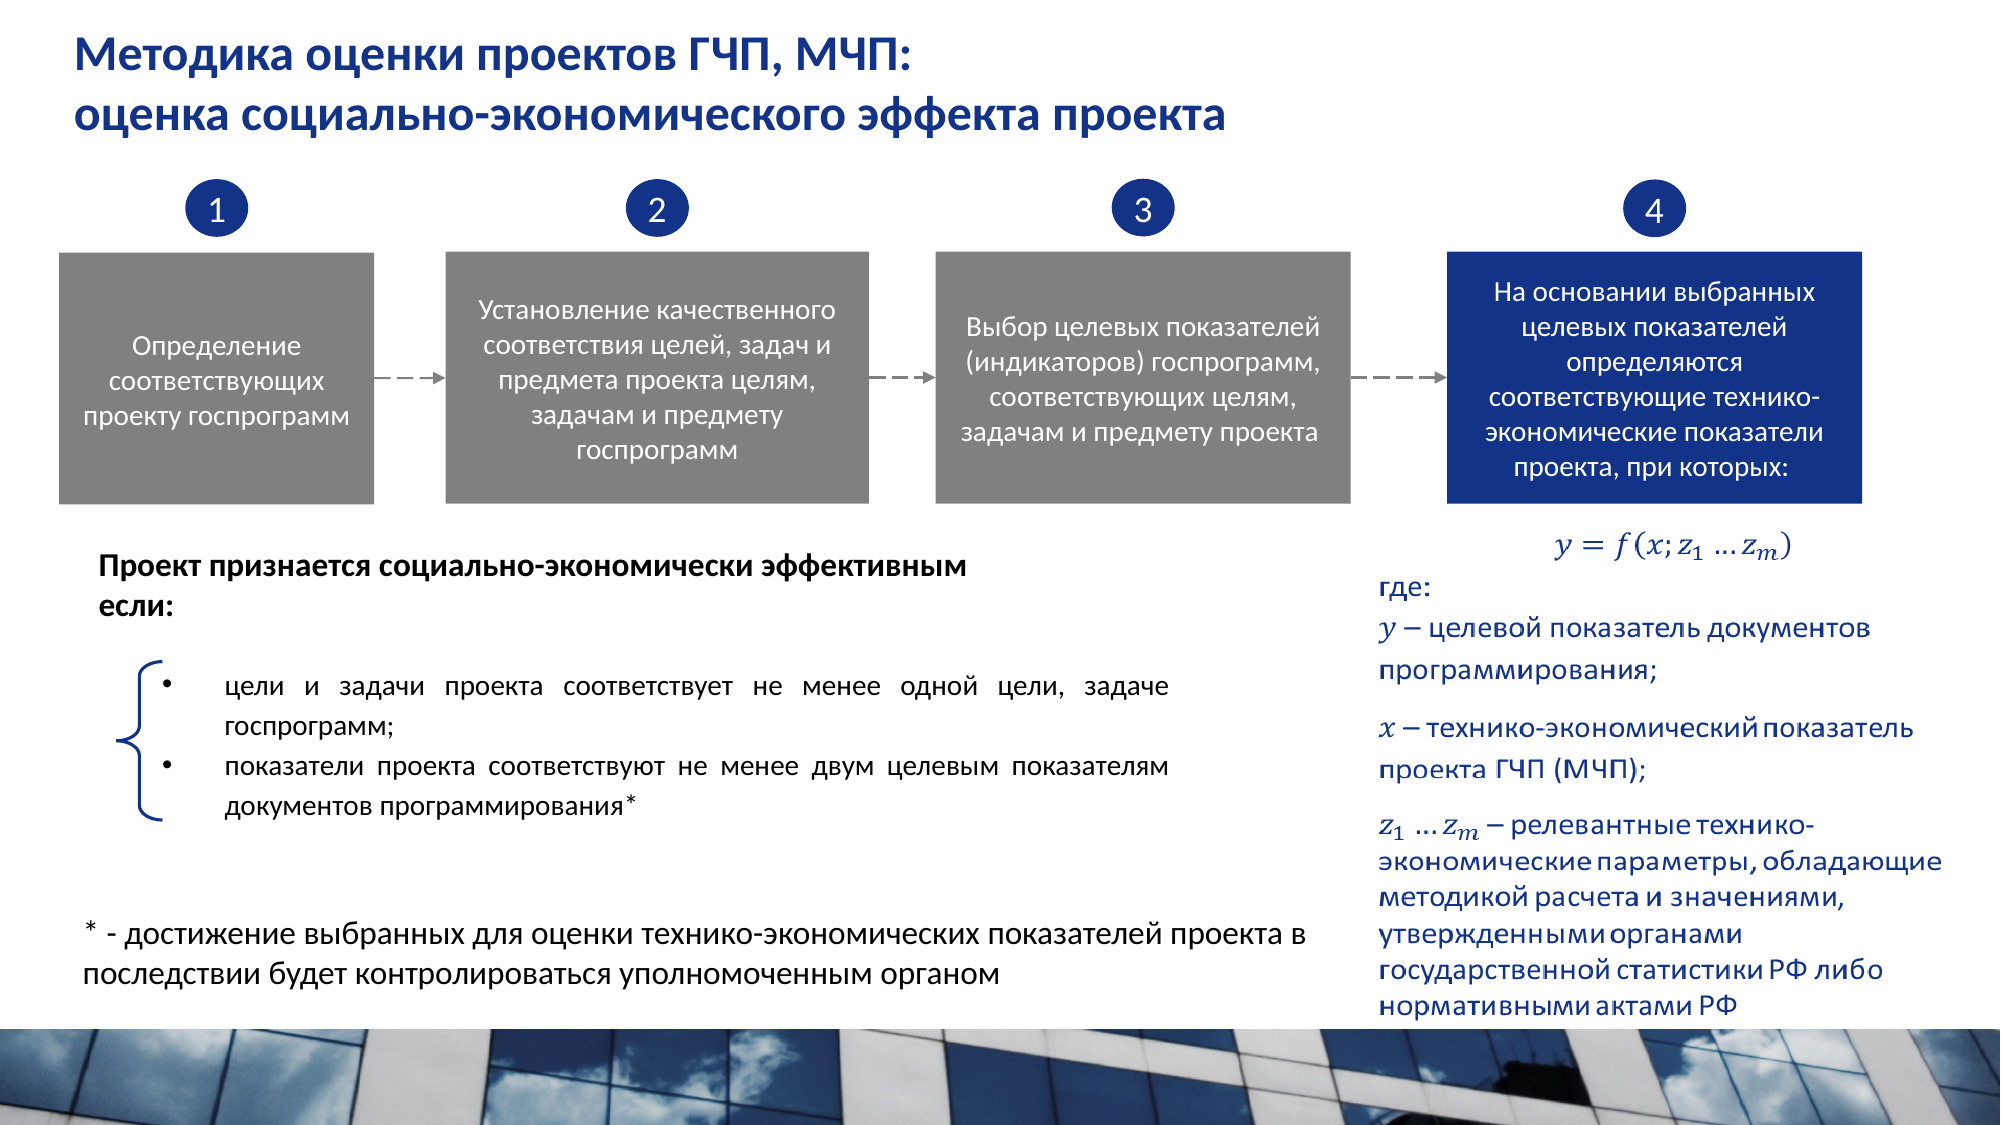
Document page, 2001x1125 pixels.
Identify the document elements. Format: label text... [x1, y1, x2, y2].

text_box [1623, 177, 1687, 239]
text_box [935, 251, 1351, 504]
text_box [870, 371, 935, 384]
text_box * - достижение выбранных для оценки технико-экономических показателей проекта в последствии будет контролироваться уполномоченным органом [75, 904, 1325, 999]
text_box Методика оценки проектов ГЧП, МЧП: оценка социально-экономического эффекта проекта [59, 13, 1856, 149]
picture [0, 1029, 2000, 1125]
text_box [445, 251, 870, 504]
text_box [1111, 177, 1175, 238]
text_box Проект признается социально-экономически эффективным если: [91, 535, 1020, 631]
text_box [185, 177, 249, 239]
text_box цели и задачи проекта соответствует не менее одной цели, задаче госпрограмм; показатели проекта соответствуют не менее двум целевым показателям документов программирования* [139, 653, 1178, 829]
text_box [1447, 251, 1863, 504]
text_box [116, 661, 163, 821]
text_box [625, 177, 689, 239]
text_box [1359, 514, 1984, 1029]
text_box [1351, 371, 1447, 384]
text_box [375, 371, 445, 385]
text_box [59, 252, 375, 505]
